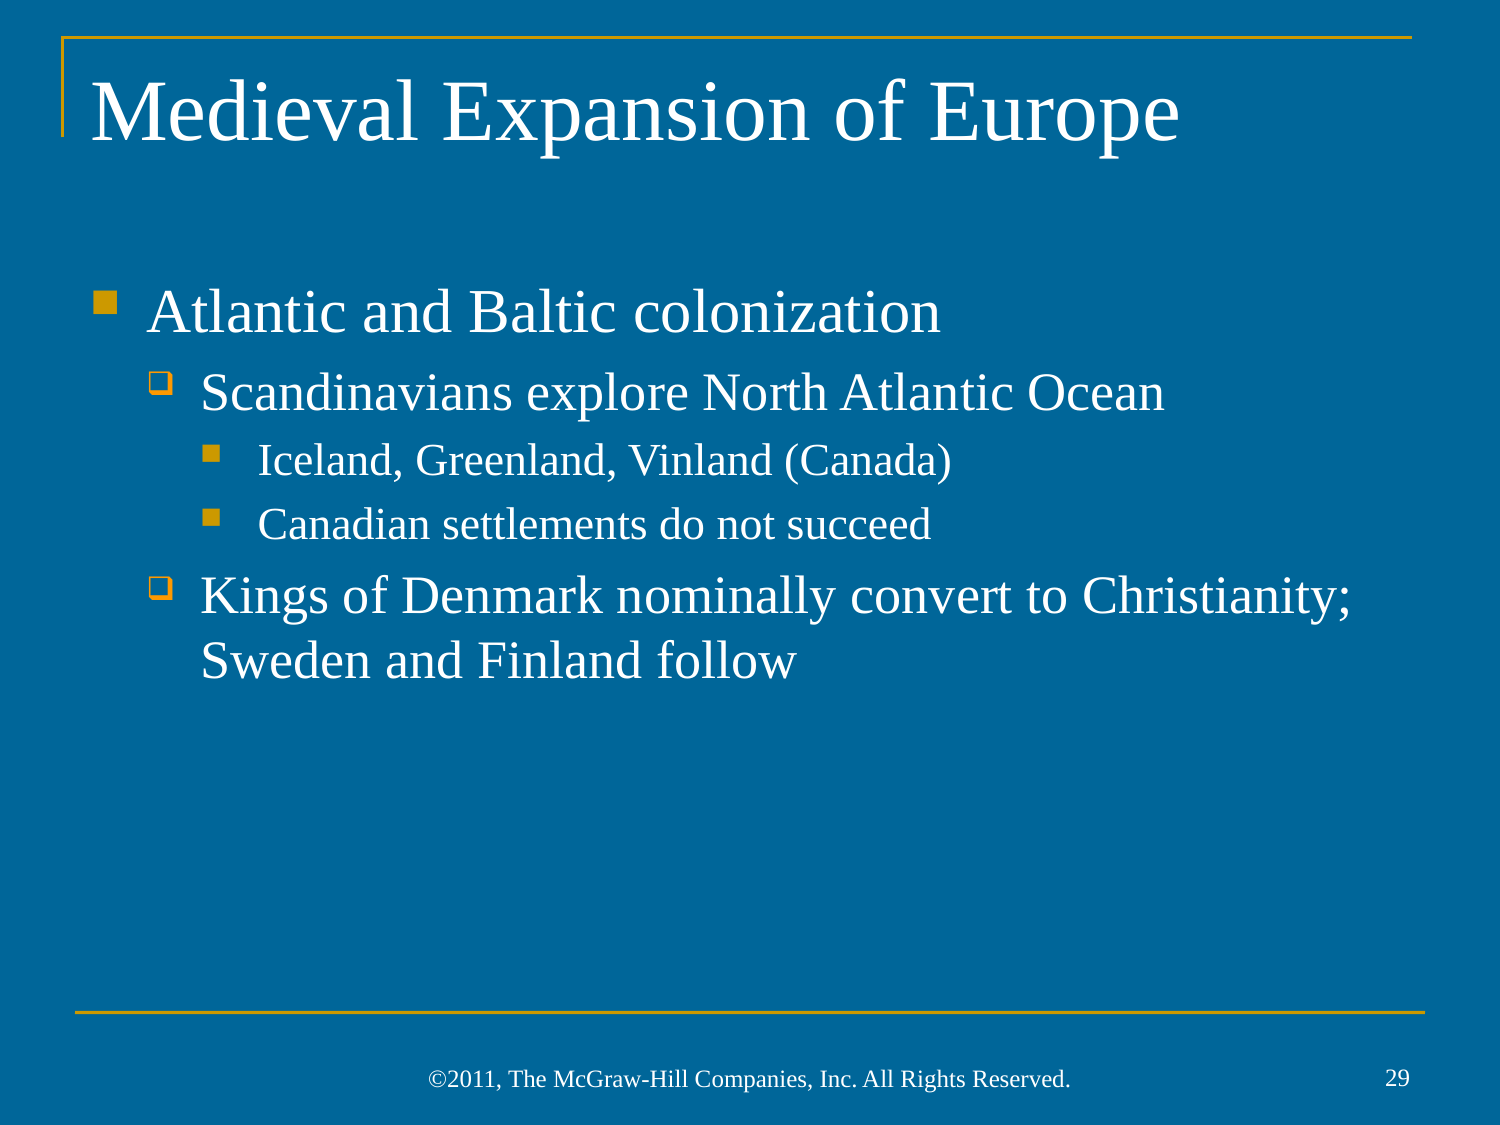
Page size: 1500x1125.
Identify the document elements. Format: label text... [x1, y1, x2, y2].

title Medieval Expansion of Europe [74, 45, 1426, 233]
list Atlantic and Baltic colonization Scandinavians explore North Atlantic Ocean Iceland, Greenland, Vinland (Canada) Canadian settlements do not succeed Kings of Denmark nominally convert to Christianity; Sweden and Finland follow [74, 262, 1426, 1006]
footer ©2011, The McGraw-Hill Companies, Inc. All Rights Reserved. [324, 1024, 1176, 1101]
slide_number 29 [1074, 1023, 1426, 1100]
